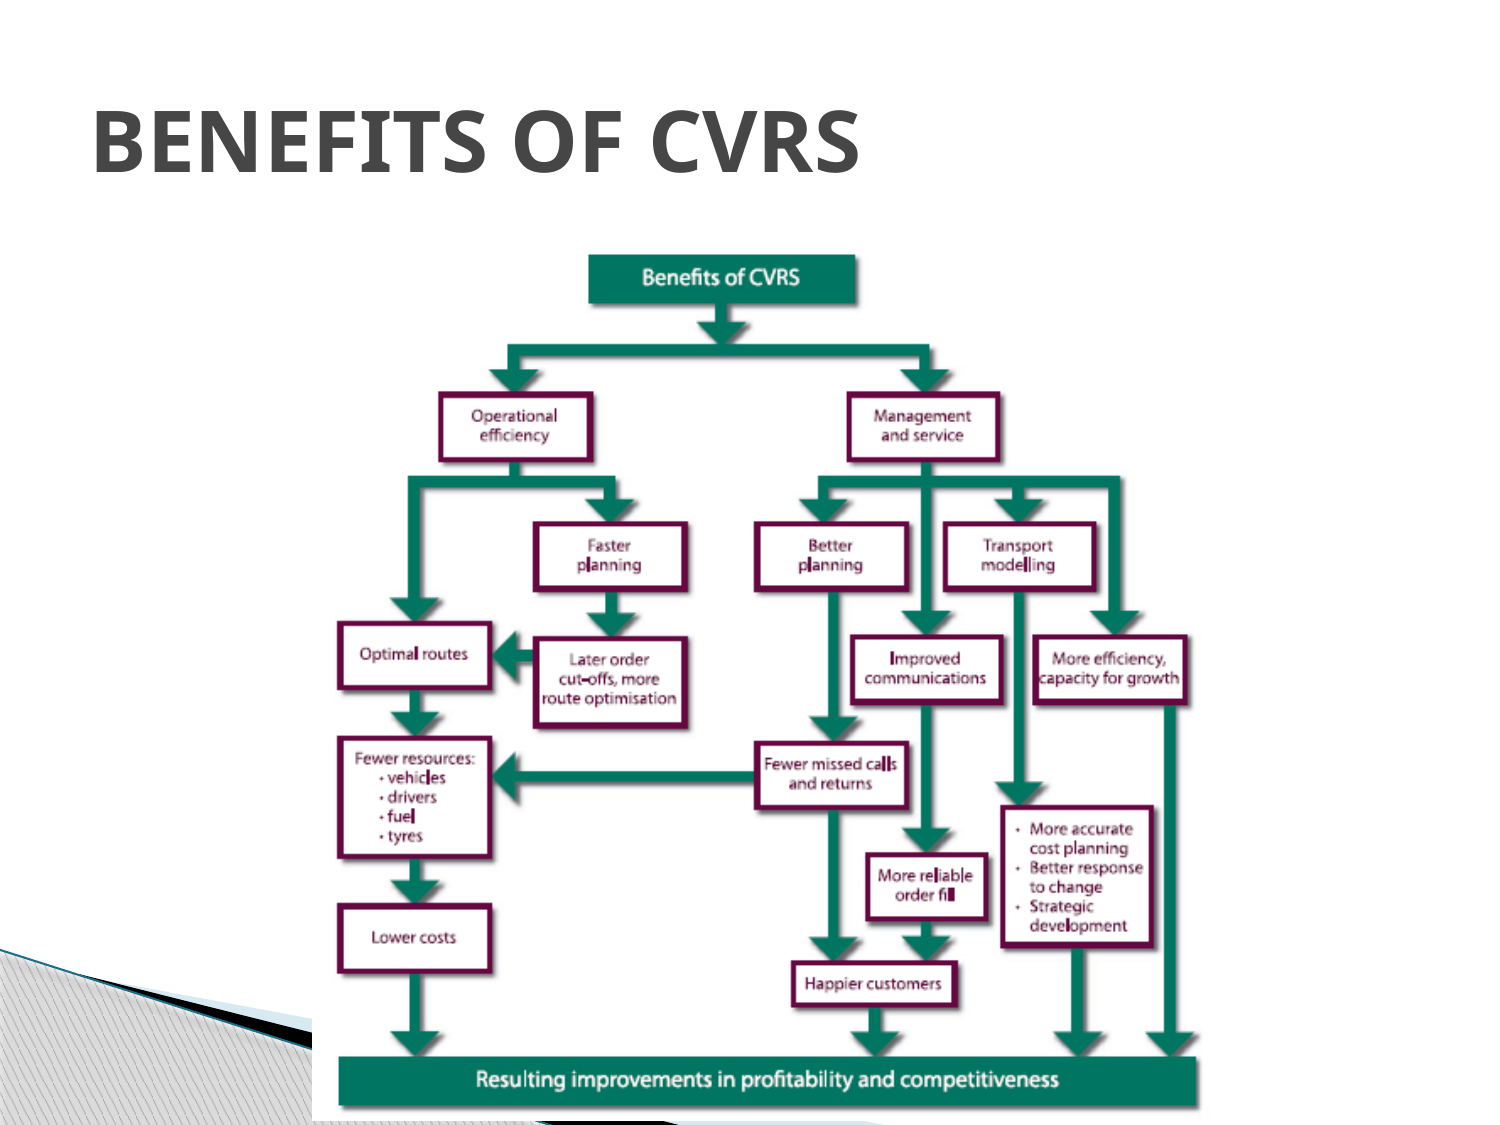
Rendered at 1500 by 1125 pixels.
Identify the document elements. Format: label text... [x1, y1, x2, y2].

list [312, 238, 1220, 1121]
title BENEFITS OF CVRS [75, 45, 1425, 233]
